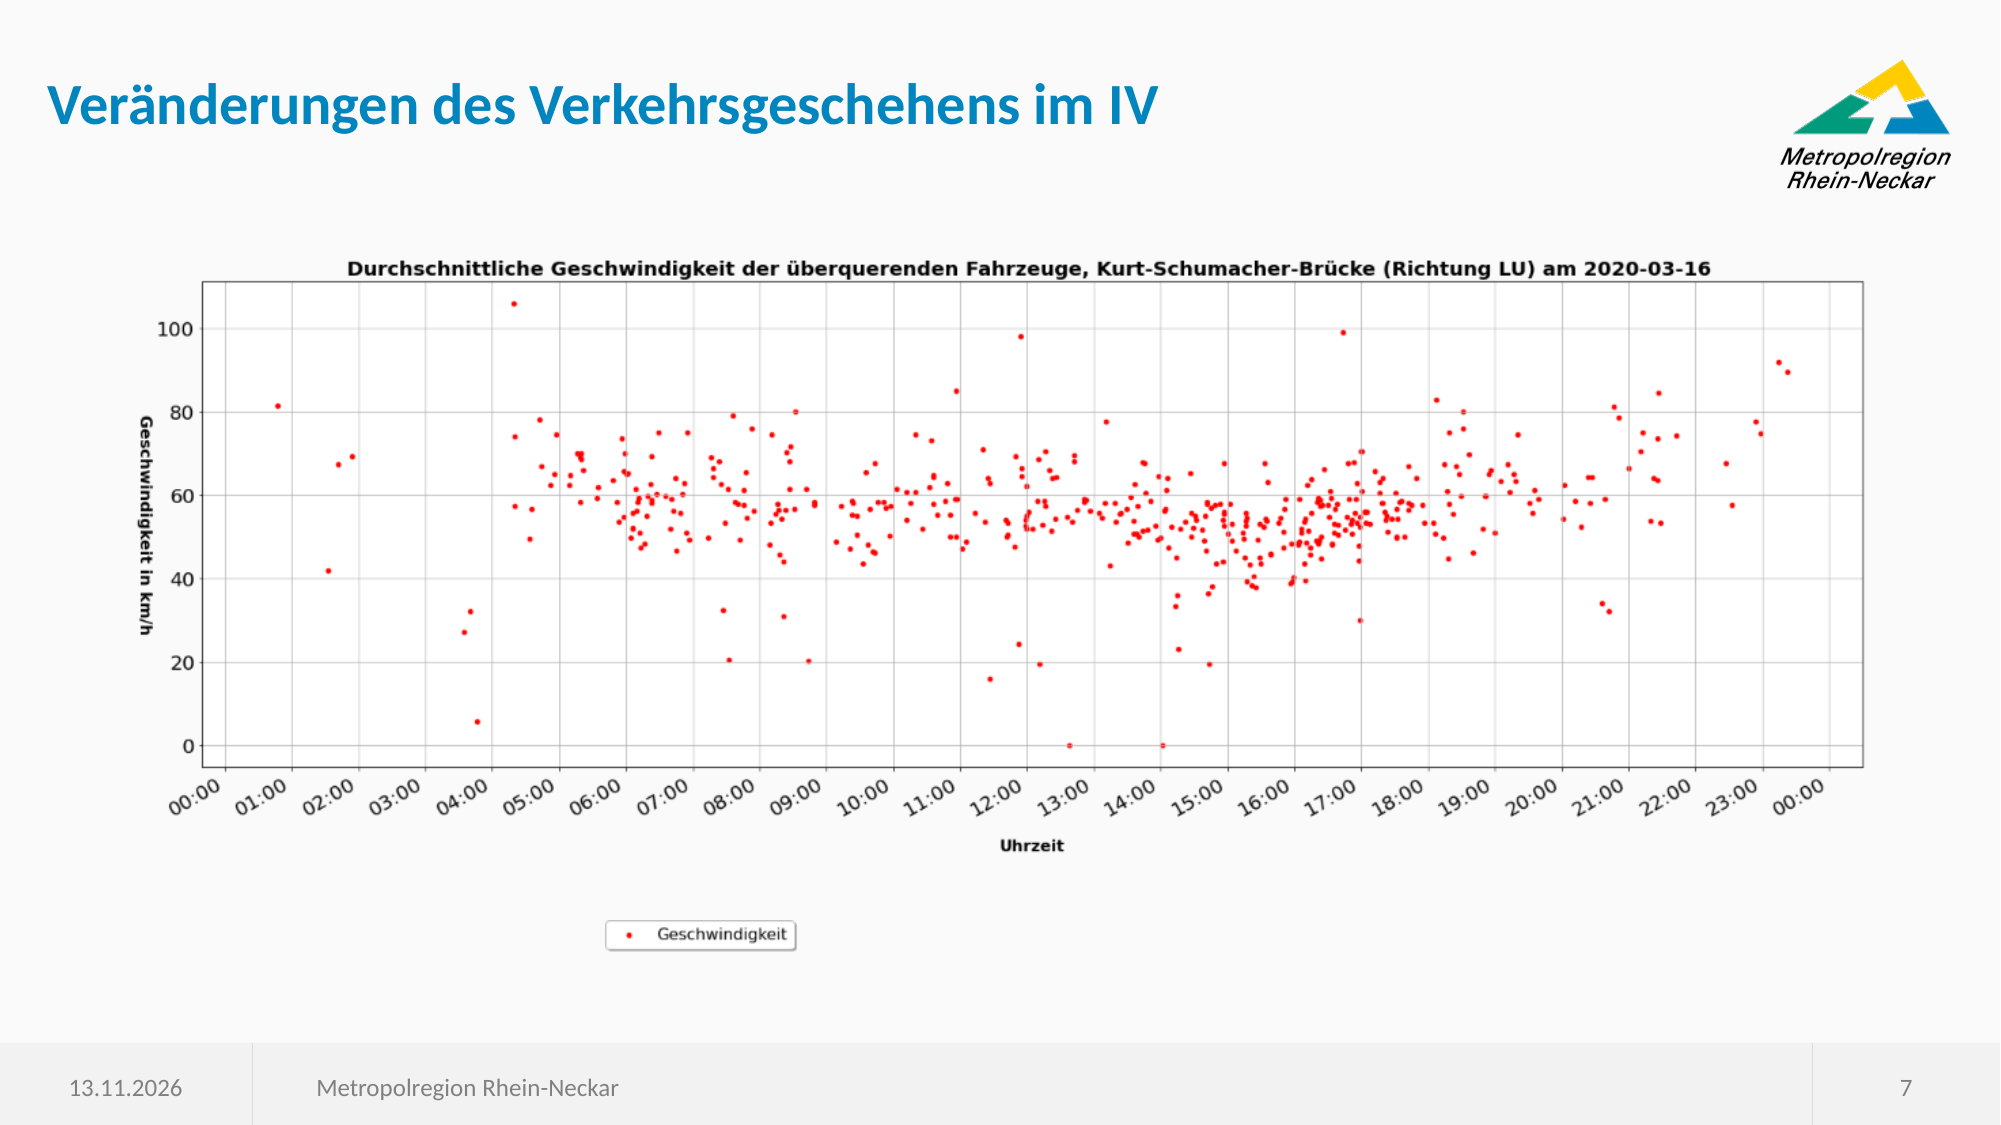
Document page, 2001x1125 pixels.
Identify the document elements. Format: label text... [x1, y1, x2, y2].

picture [1780, 59, 1951, 189]
title Veränderungen des Verkehrsgeschehens im IV [47, 55, 1752, 136]
footer Metropolregion Rhein-Neckar [301, 1056, 1764, 1117]
slide_number 7 [1861, 1056, 1951, 1117]
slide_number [48, 1056, 204, 1117]
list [129, 254, 1869, 956]
